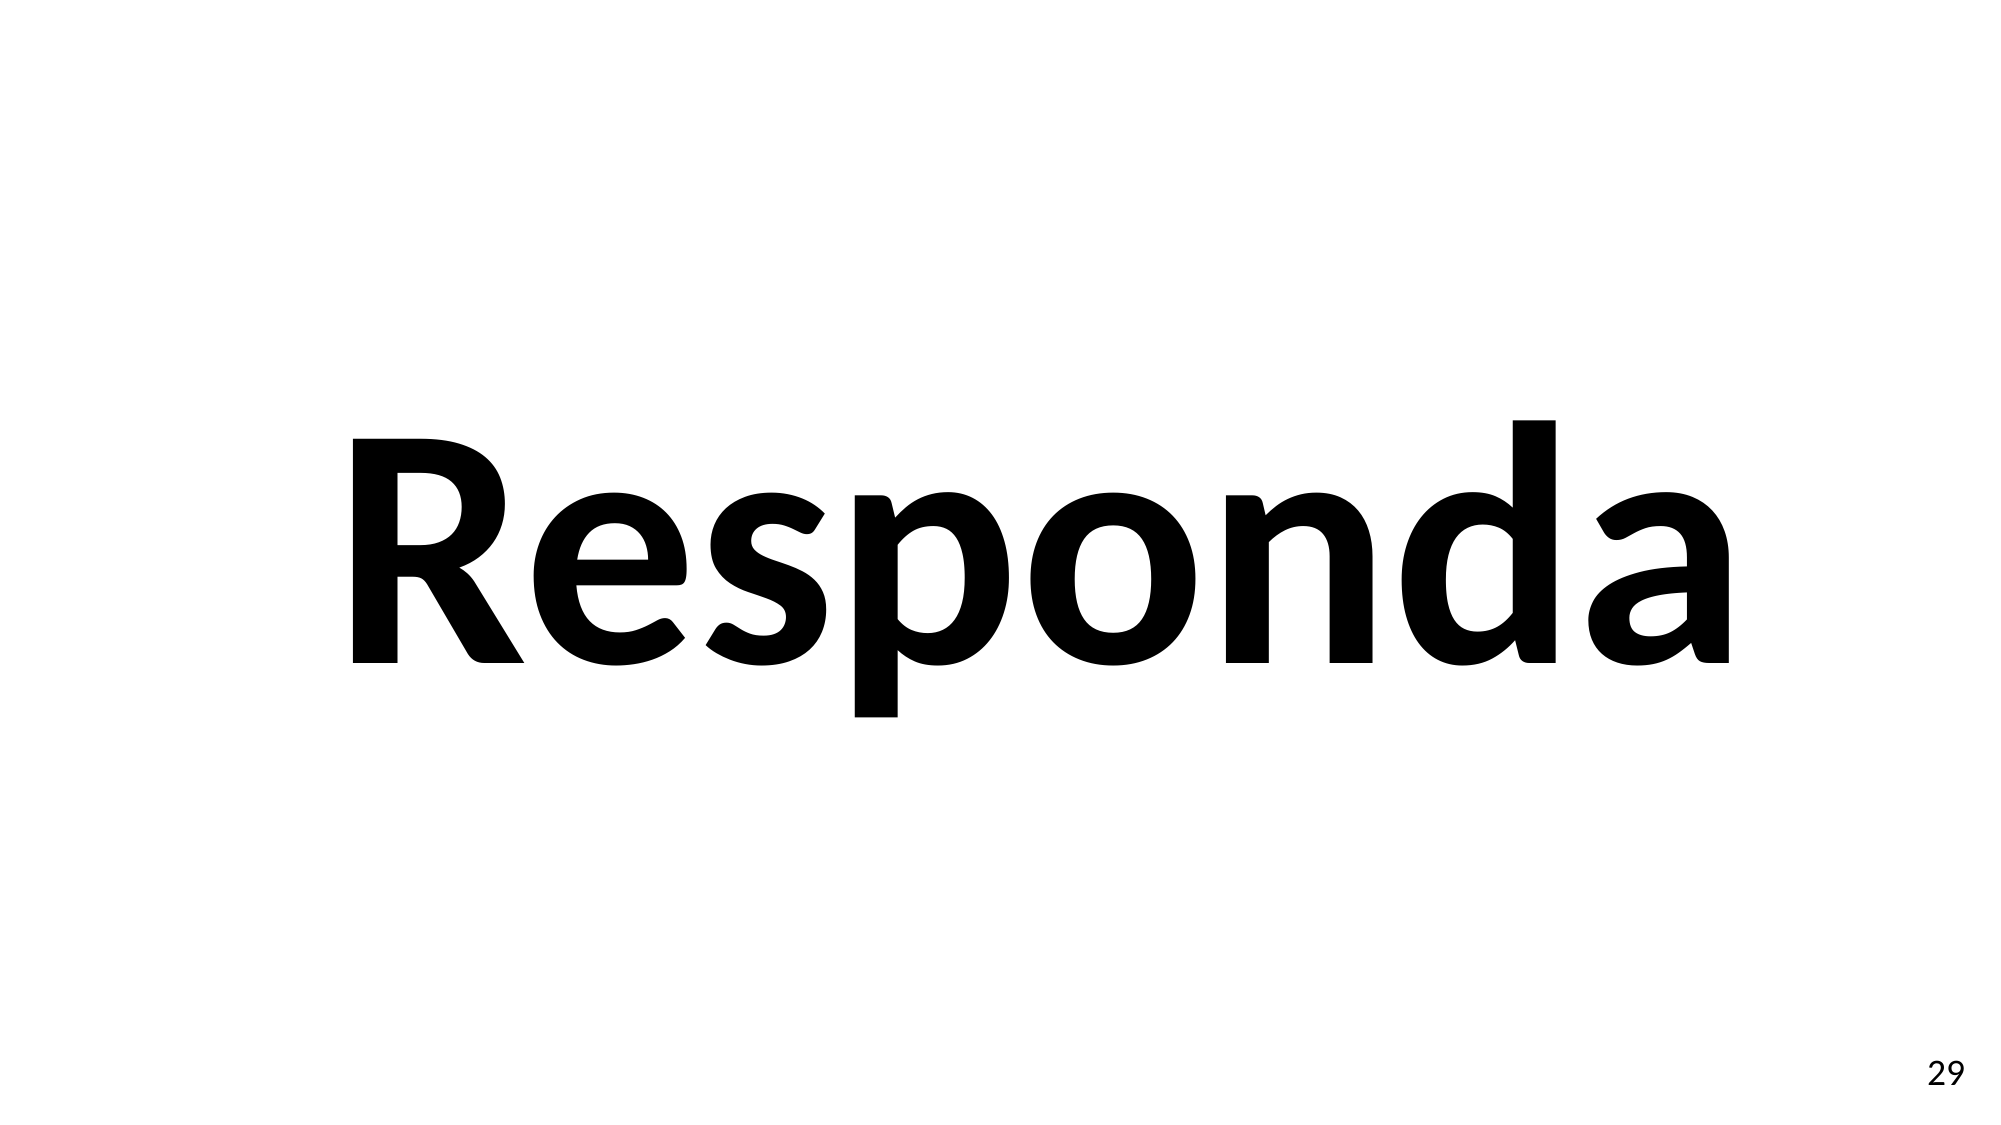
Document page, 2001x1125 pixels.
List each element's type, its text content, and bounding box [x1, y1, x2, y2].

text_box 29 [1912, 1040, 1981, 1101]
text_box Responda [319, 310, 1764, 740]
